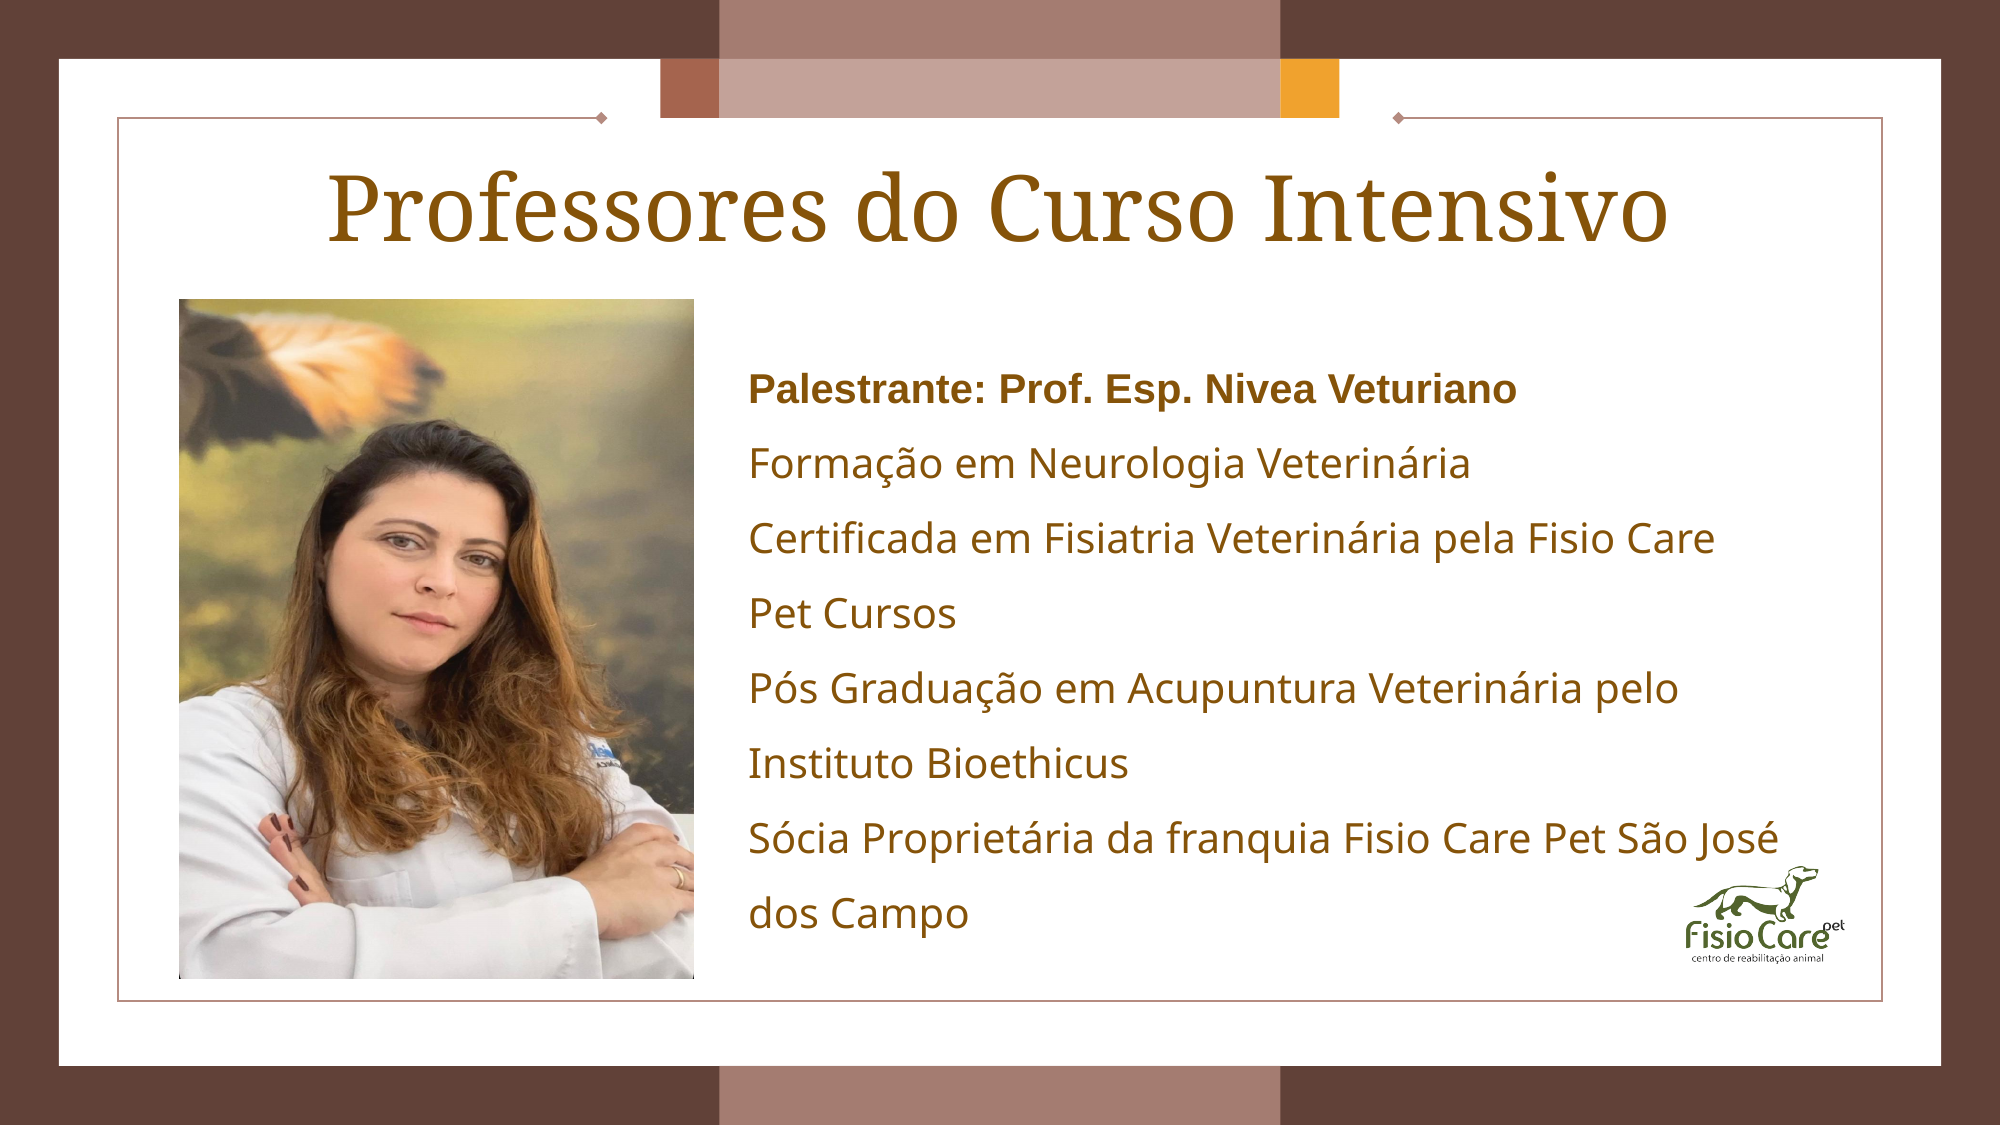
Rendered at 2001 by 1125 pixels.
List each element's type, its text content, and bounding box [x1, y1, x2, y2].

title Professores do Curso Intensivo [137, 146, 1863, 277]
picture [1601, 749, 1929, 1077]
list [178, 299, 694, 979]
text_box Palestrante: Prof. Esp. Nivea Veturiano Formação em Neurologia Veterinária Certificada em Fisiatria Veterinária pela Fisio Care Pet Cursos Pós Graduação em Acupuntura Veterinária pelo Instituto Bioethicus Sócia Proprietária da franquia Fisio Care Pet São José dos Campo [733, 329, 1800, 1125]
